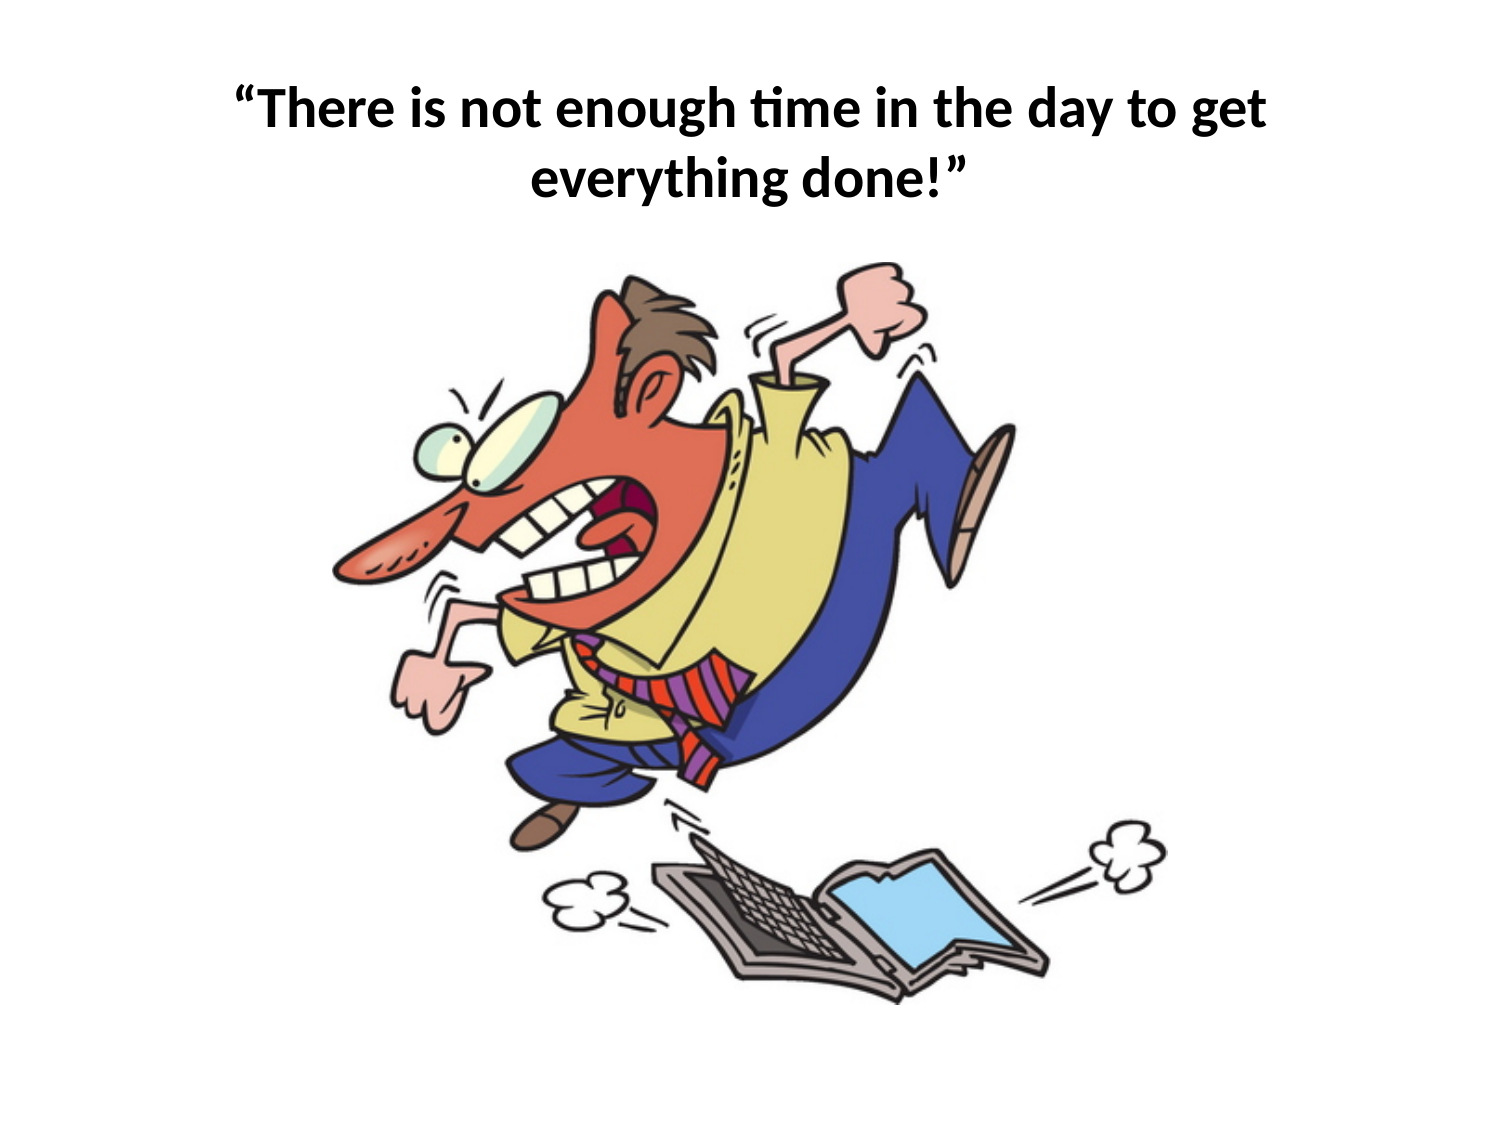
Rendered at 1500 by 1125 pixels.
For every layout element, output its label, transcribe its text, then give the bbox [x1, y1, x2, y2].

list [332, 262, 1168, 1006]
title “There is not enough time in the day to get everything done!” [75, 45, 1425, 233]
